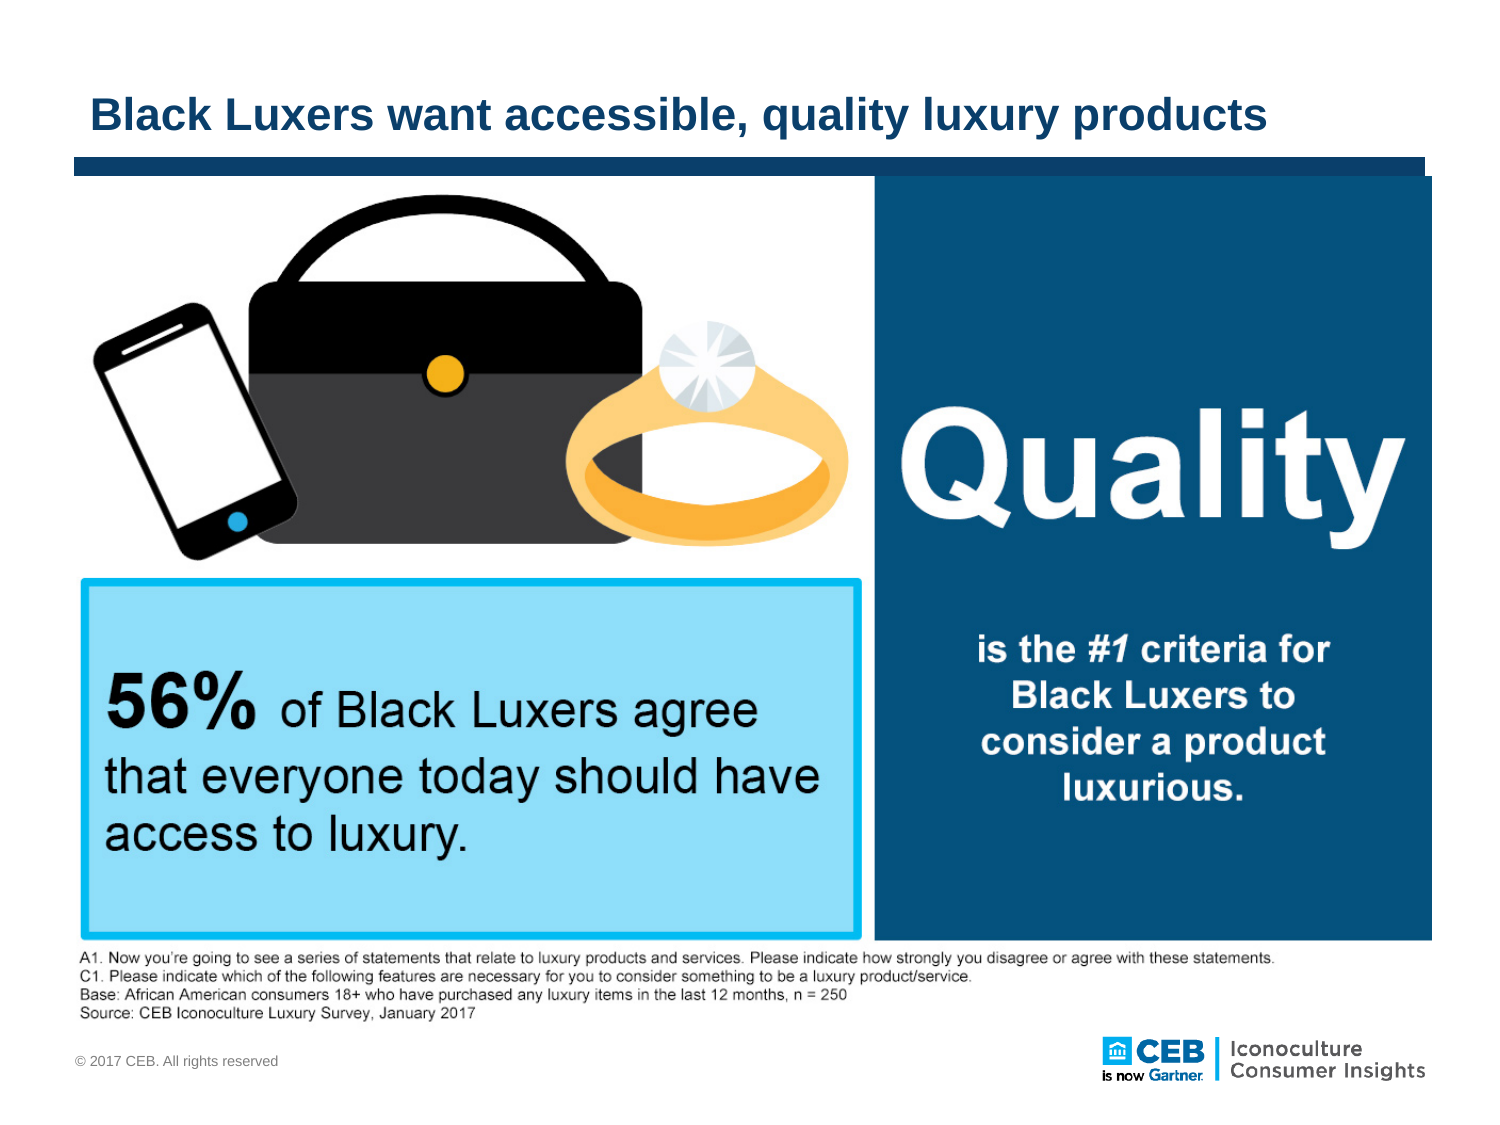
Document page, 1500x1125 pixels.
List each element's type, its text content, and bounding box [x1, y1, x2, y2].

picture [67, 175, 1433, 1029]
picture [1102, 1036, 1215, 1081]
list Black Luxers want accessible, quality luxury products [75, 65, 1425, 147]
picture [1220, 1036, 1425, 1081]
